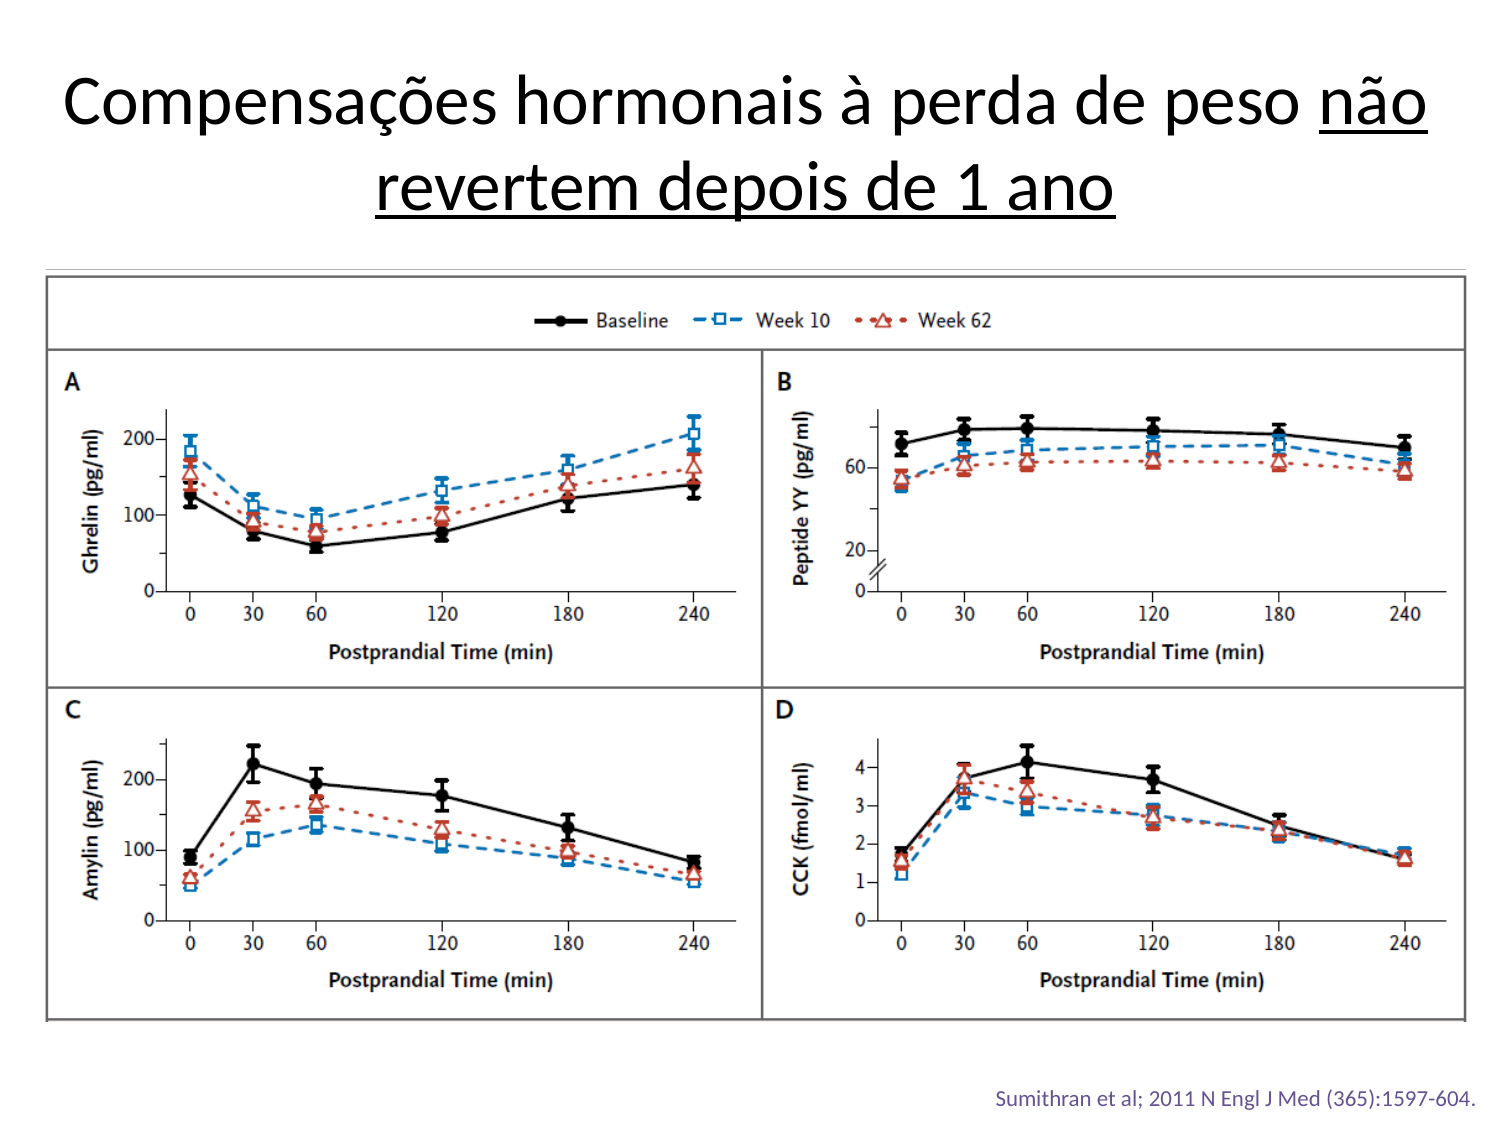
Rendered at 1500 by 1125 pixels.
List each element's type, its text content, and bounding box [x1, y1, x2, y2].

text_box Sumithran et al; 2011 N Engl J Med (365):1597-604. [980, 1076, 1492, 1119]
picture [34, 269, 1474, 1022]
title Compensações hormonais à perda de peso não revertem depois de 1 ano [17, 45, 1474, 233]
